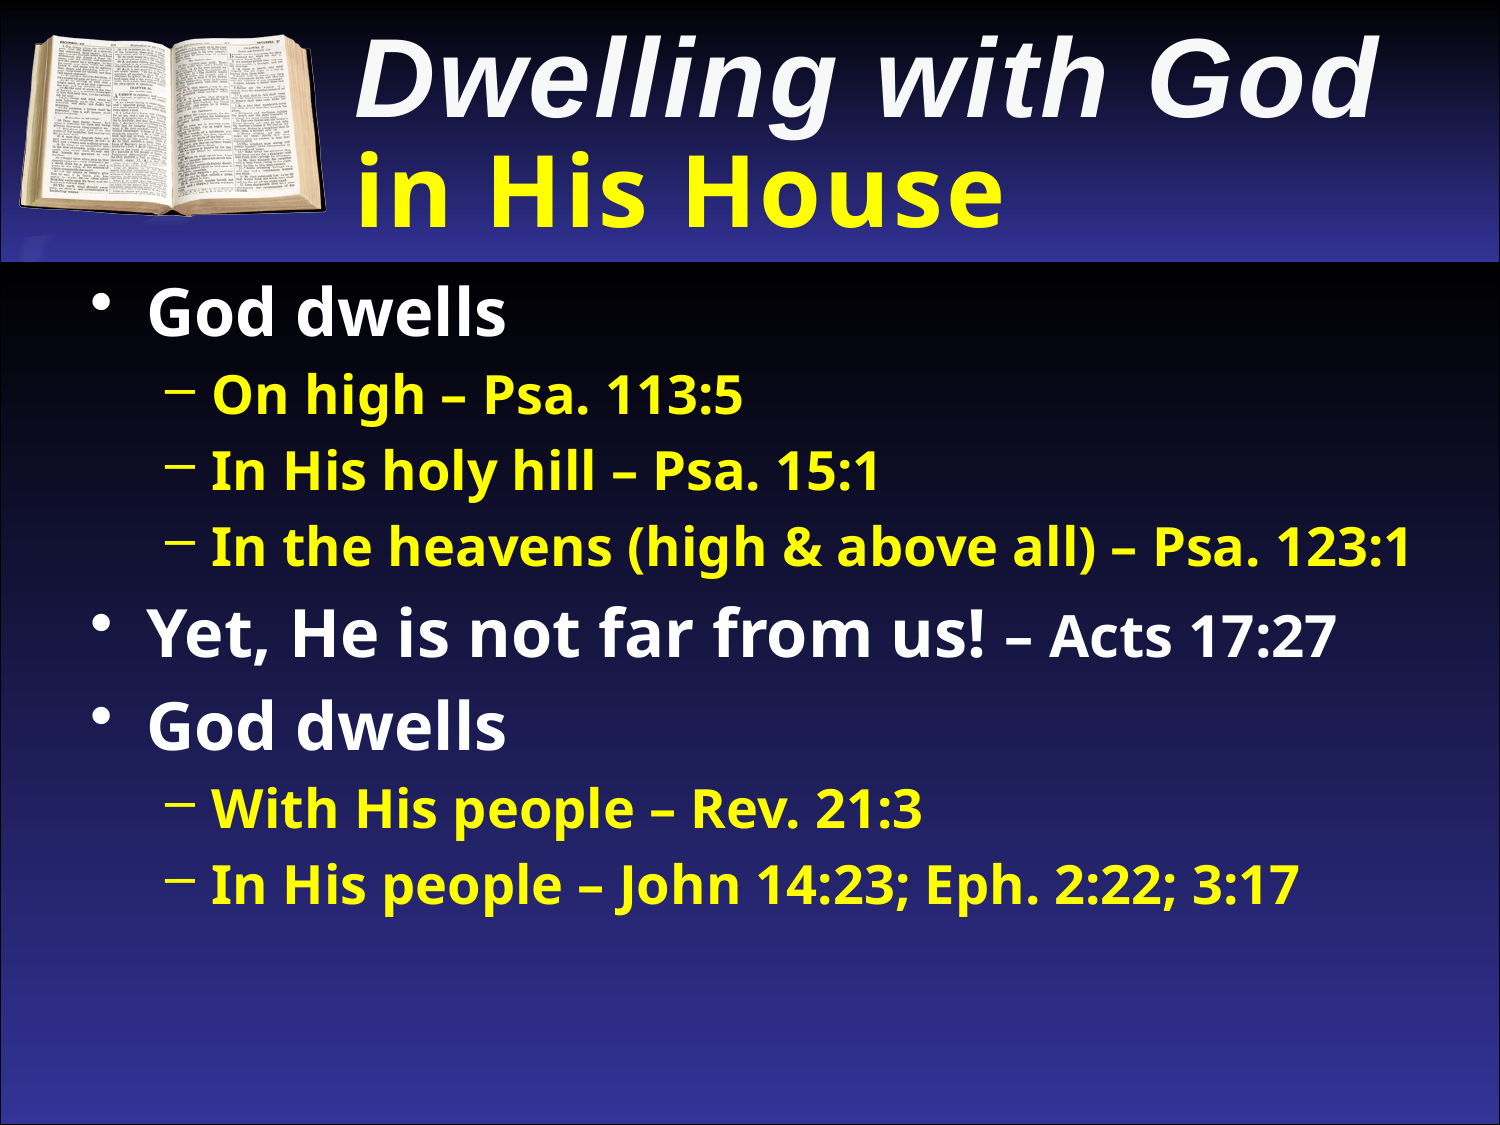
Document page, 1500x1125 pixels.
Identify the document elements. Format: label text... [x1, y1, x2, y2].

picture [0, 0, 363, 263]
list God dwells On high – Psa. 113:5 In His holy hill – Psa. 15:1 In the heavens (high & above all) – Psa. 123:1 Yet, He is not far from us! – Acts 17:27 God dwells With His people – Rev. 21:3 In His people – John 14:23; Eph. 2:22; 3:17 [74, 262, 1500, 1125]
text_box Dwelling with God in His House [339, 12, 1395, 257]
